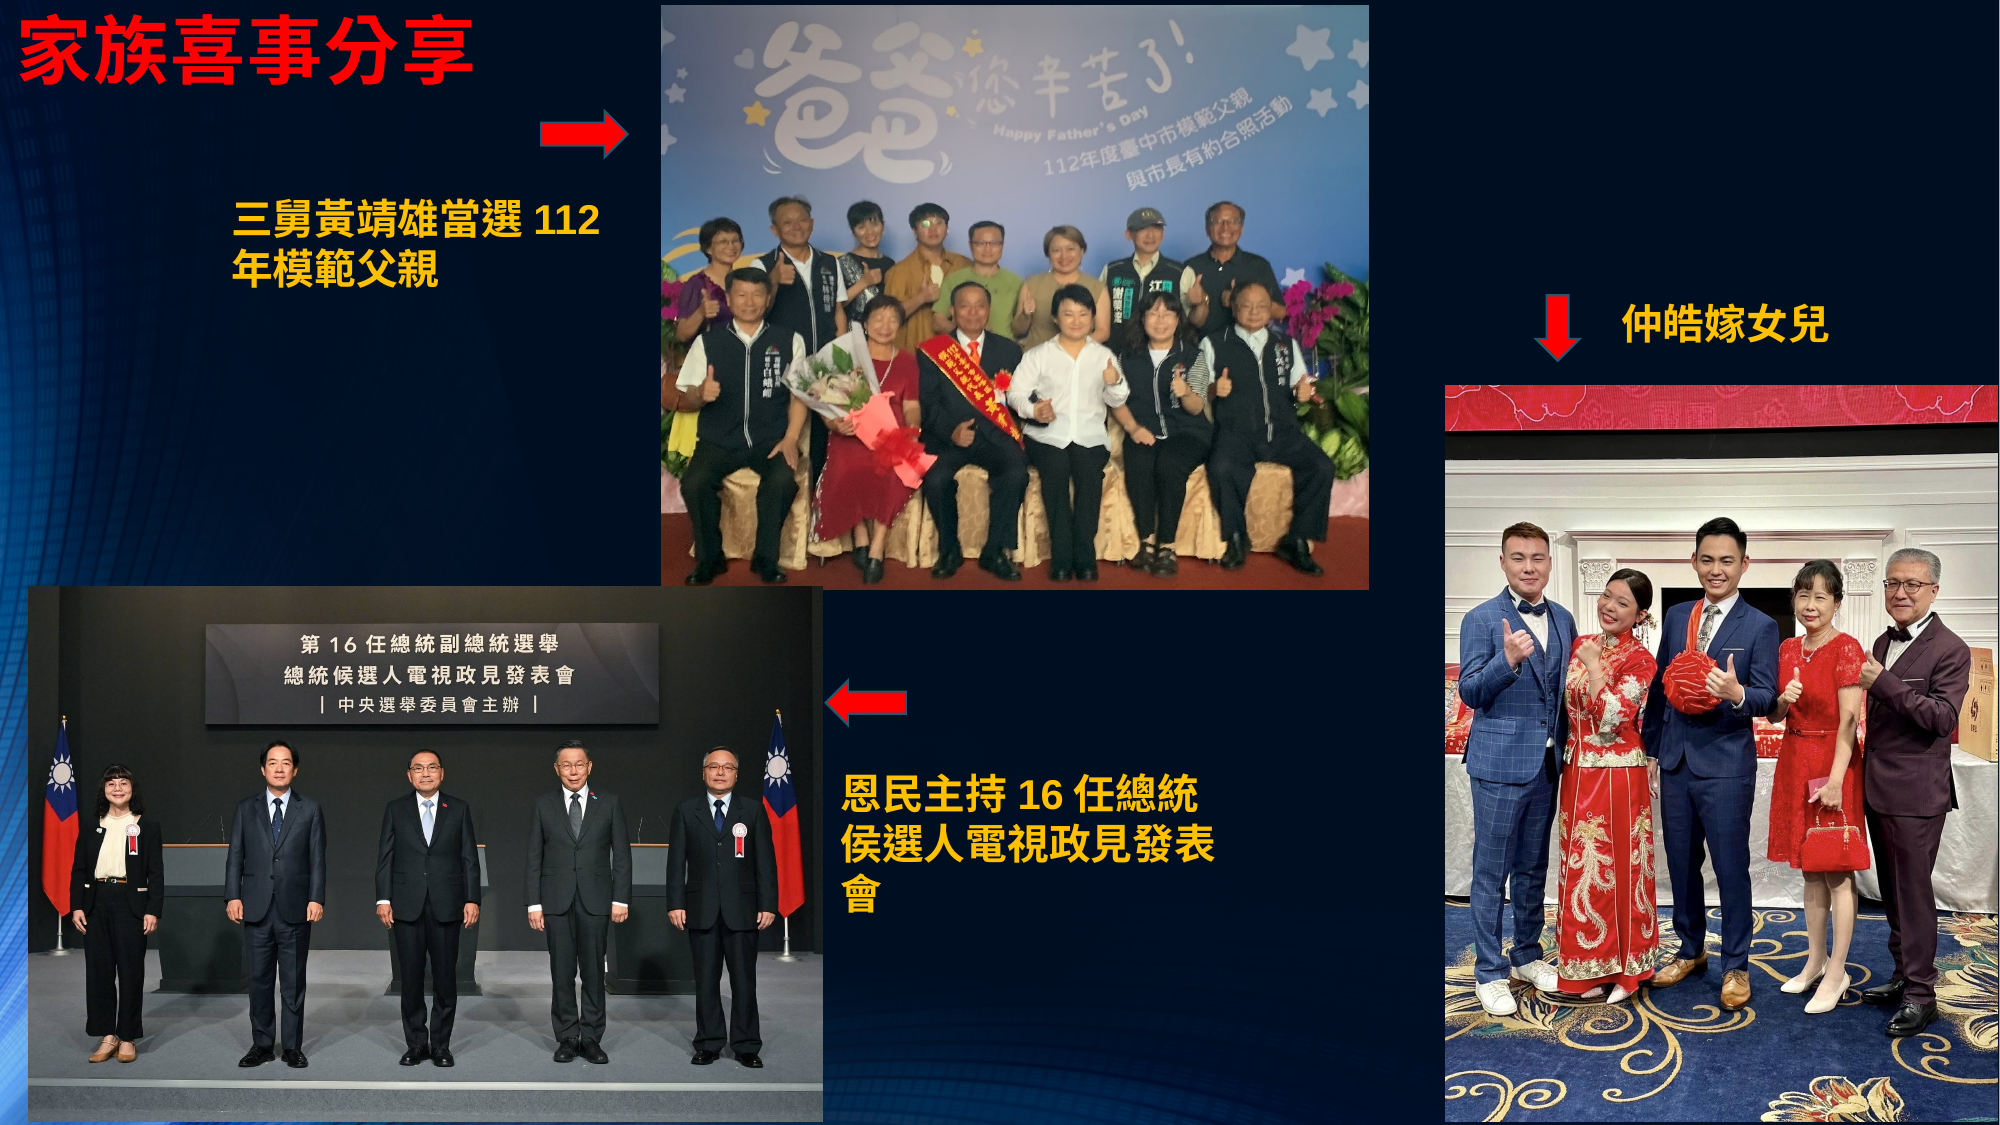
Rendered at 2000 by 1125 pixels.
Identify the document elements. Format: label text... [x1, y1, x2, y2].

title 家族喜事分享 [1, 0, 1502, 103]
text_box [824, 678, 907, 728]
text_box [1533, 294, 1583, 363]
text_box 三舅黃靖雄當選112年模範父親 [216, 185, 639, 301]
picture [0, 0, 2000, 1125]
text_box 恩民主持16任總統侯選人電視政見發表會 [825, 760, 1248, 925]
text_box 仲皓嫁女兒 [1606, 290, 2000, 356]
text_box [540, 108, 630, 160]
